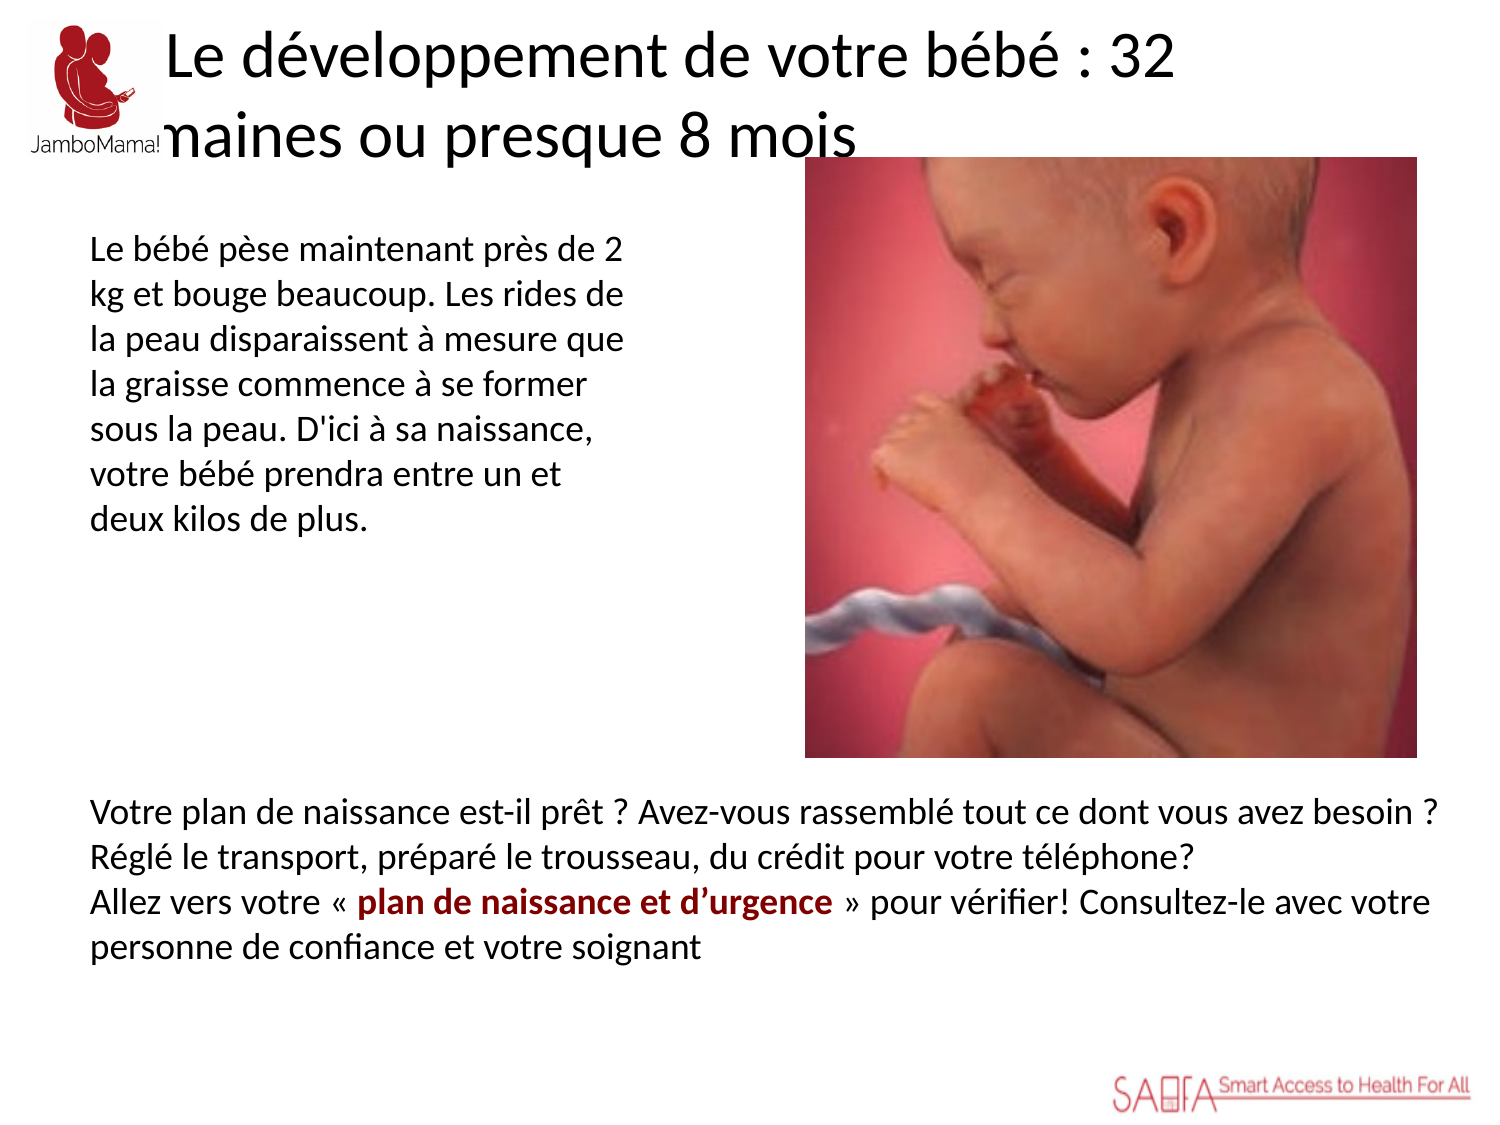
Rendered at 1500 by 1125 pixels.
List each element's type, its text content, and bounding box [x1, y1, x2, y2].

text_box Le bébé pèse maintenant près de 2 kg et bouge beaucoup. Les rides de la peau disparaissent à mesure que la graisse commence à se former sous la peau. D'ici à sa naissance, votre bébé prendra entre un et deux kilos de plus. [74, 216, 657, 547]
picture [1108, 1059, 1500, 1125]
title Le développement de votre bébé : 32 semaines ou presque 8 mois [168, 24, 1425, 158]
text_box Votre plan de naissance est-il prêt ? Avez-vous rassemblé tout ce dont vous avez besoin ? Réglé le transport, préparé le trousseau, du crédit pour votre téléphone? Allez vers votre « plan de naissance et d’urgence » pour vérifier! Consultez-le avec votre personne de confiance et votre soignant [74, 780, 1467, 975]
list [805, 156, 1426, 765]
picture [25, 19, 164, 158]
